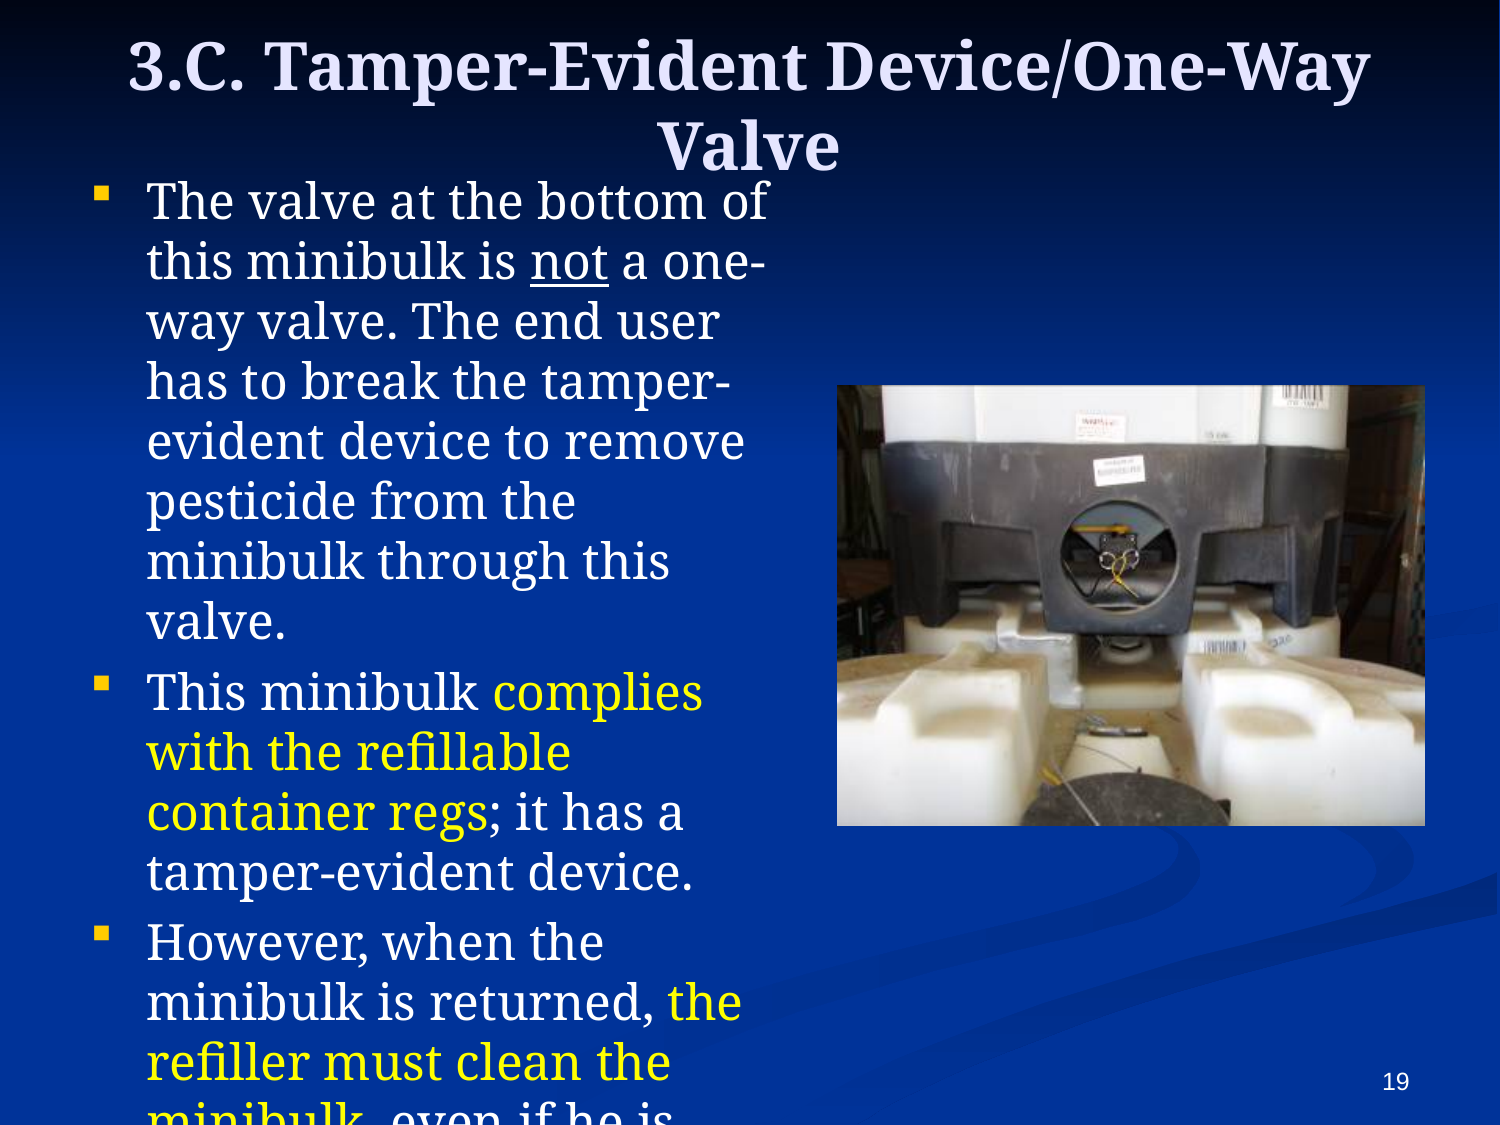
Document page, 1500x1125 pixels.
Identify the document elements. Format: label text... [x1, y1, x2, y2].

slide_number 19 [1074, 1024, 1426, 1104]
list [837, 384, 1426, 826]
list The valve at the bottom of this minibulk is not a one-way valve. The end user has to break the tamper-evident device to remove pesticide from the minibulk through this valve. This minibulk complies with the refillable container regs; it has a tamper-evident device. However, when the minibulk is returned, the refiller must clean the minibulk, even if he is refilling it with the same pesticide product. [See§165.70(g) & (h).] [74, 162, 813, 1076]
title 3.C. Tamper-Evident Device/One-Way Valve [74, 44, 1426, 163]
